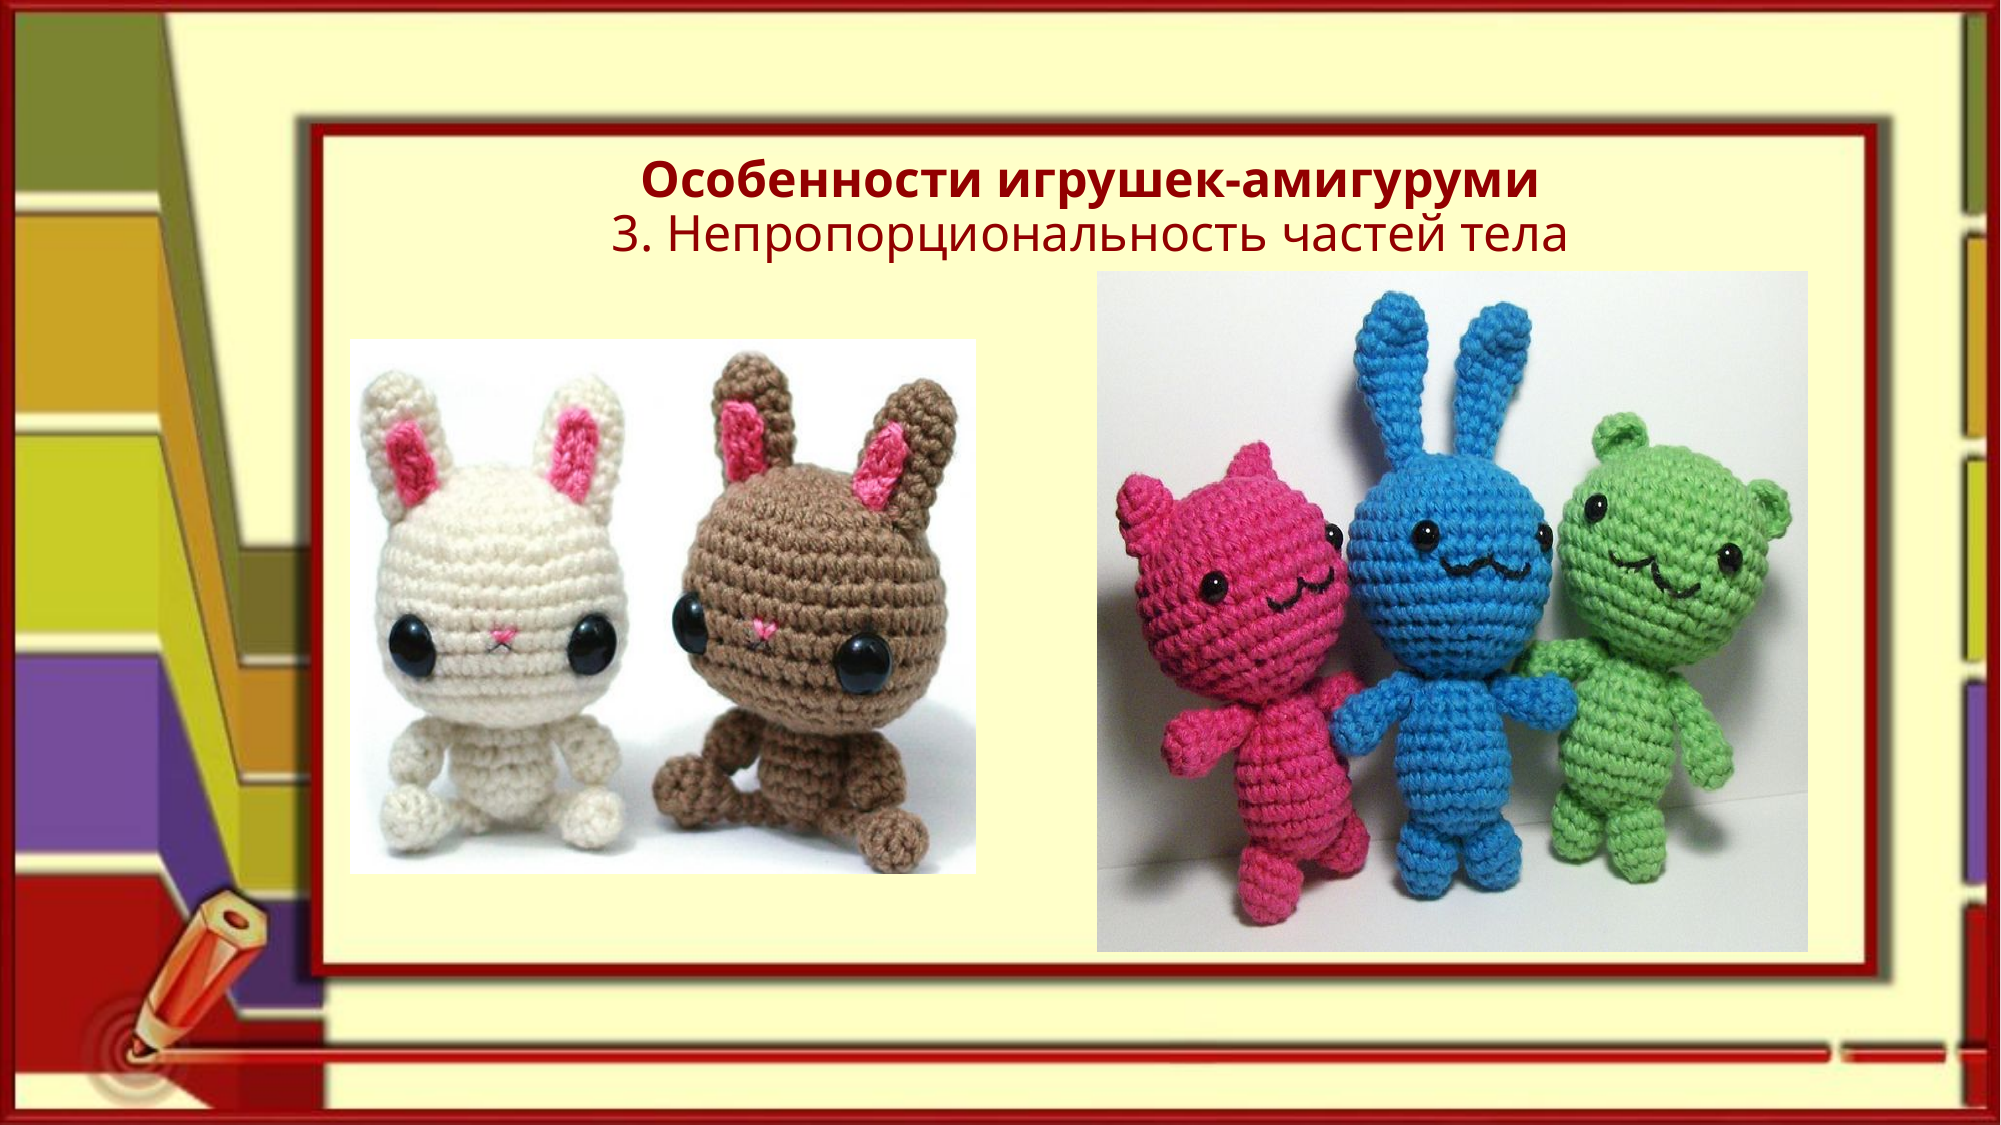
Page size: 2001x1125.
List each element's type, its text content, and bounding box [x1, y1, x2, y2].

picture [0, 0, 2001, 1125]
title Особенности игрушек-амигуруми 3. Непропорциональность частей тела [344, 126, 1837, 270]
